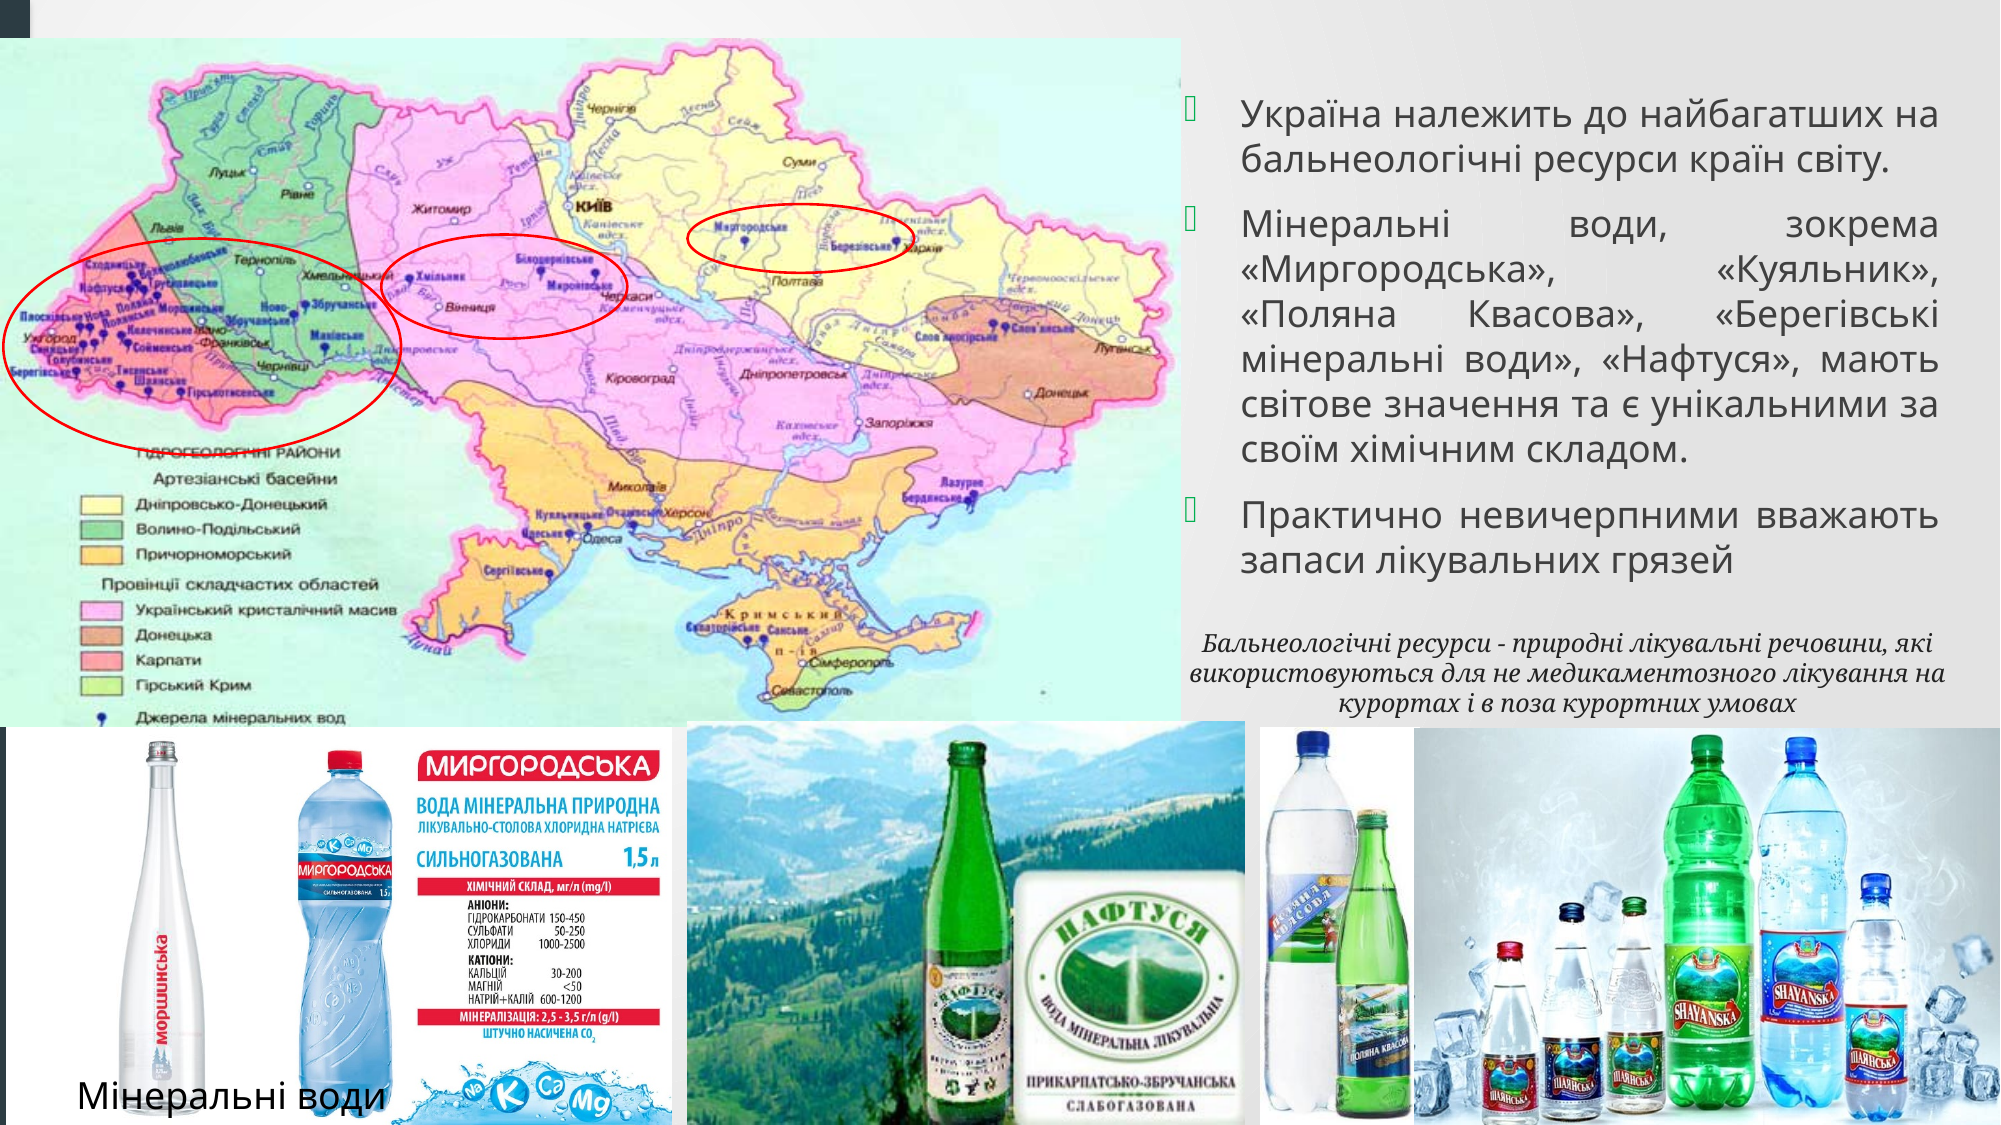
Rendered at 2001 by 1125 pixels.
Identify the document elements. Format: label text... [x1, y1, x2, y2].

picture [0, 38, 1245, 1125]
list Україна належить до найбагатших на бальнеологічні ресурси країн світу. Мінеральні води, зокрема «Миргородська», «Куяльник», «Поляна Квасова», «Берегівські мінеральні води», «Нафтуся», мають світове значення та є унікальними за своїм хімічним складом. Практично невичерпними вважають запаси лікувальних грязей [1186, 82, 1956, 620]
picture [1259, 727, 2000, 1125]
text_box Бальнеологічні ресурси - природні лікувальні речовини, які використовуються для не медикаментозного лікування на курортах і в поза курортних умовах [1186, 620, 1965, 725]
